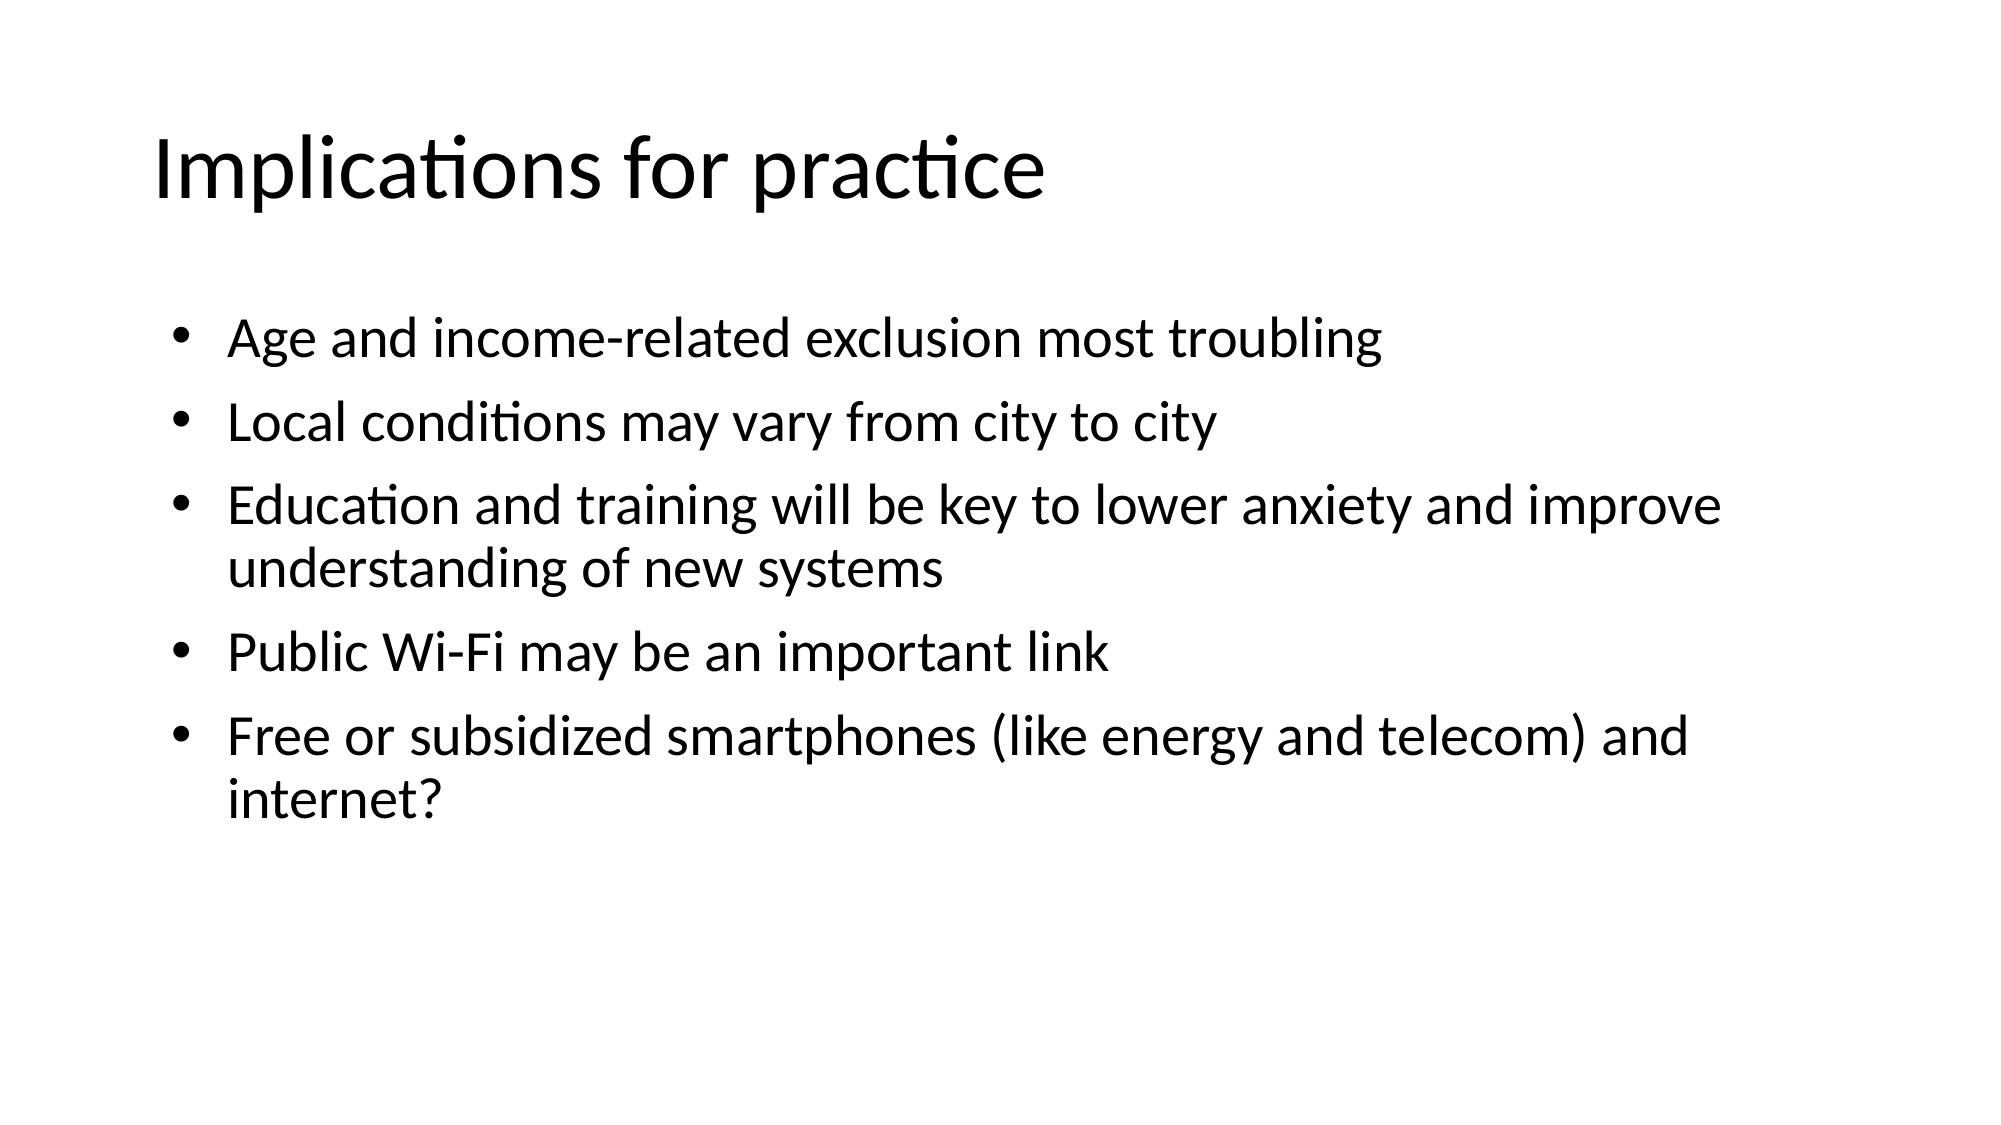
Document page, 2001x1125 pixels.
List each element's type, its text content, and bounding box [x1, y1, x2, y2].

title Implications for practice [137, 59, 1863, 278]
list Age and income-related exclusion most troubling Local conditions may vary from city to city Education and training will be key to lower anxiety and improve understanding of new systems Public Wi-Fi may be an important link Free or subsidized smartphones (like energy and telecom) and internet? [137, 299, 1863, 1014]
